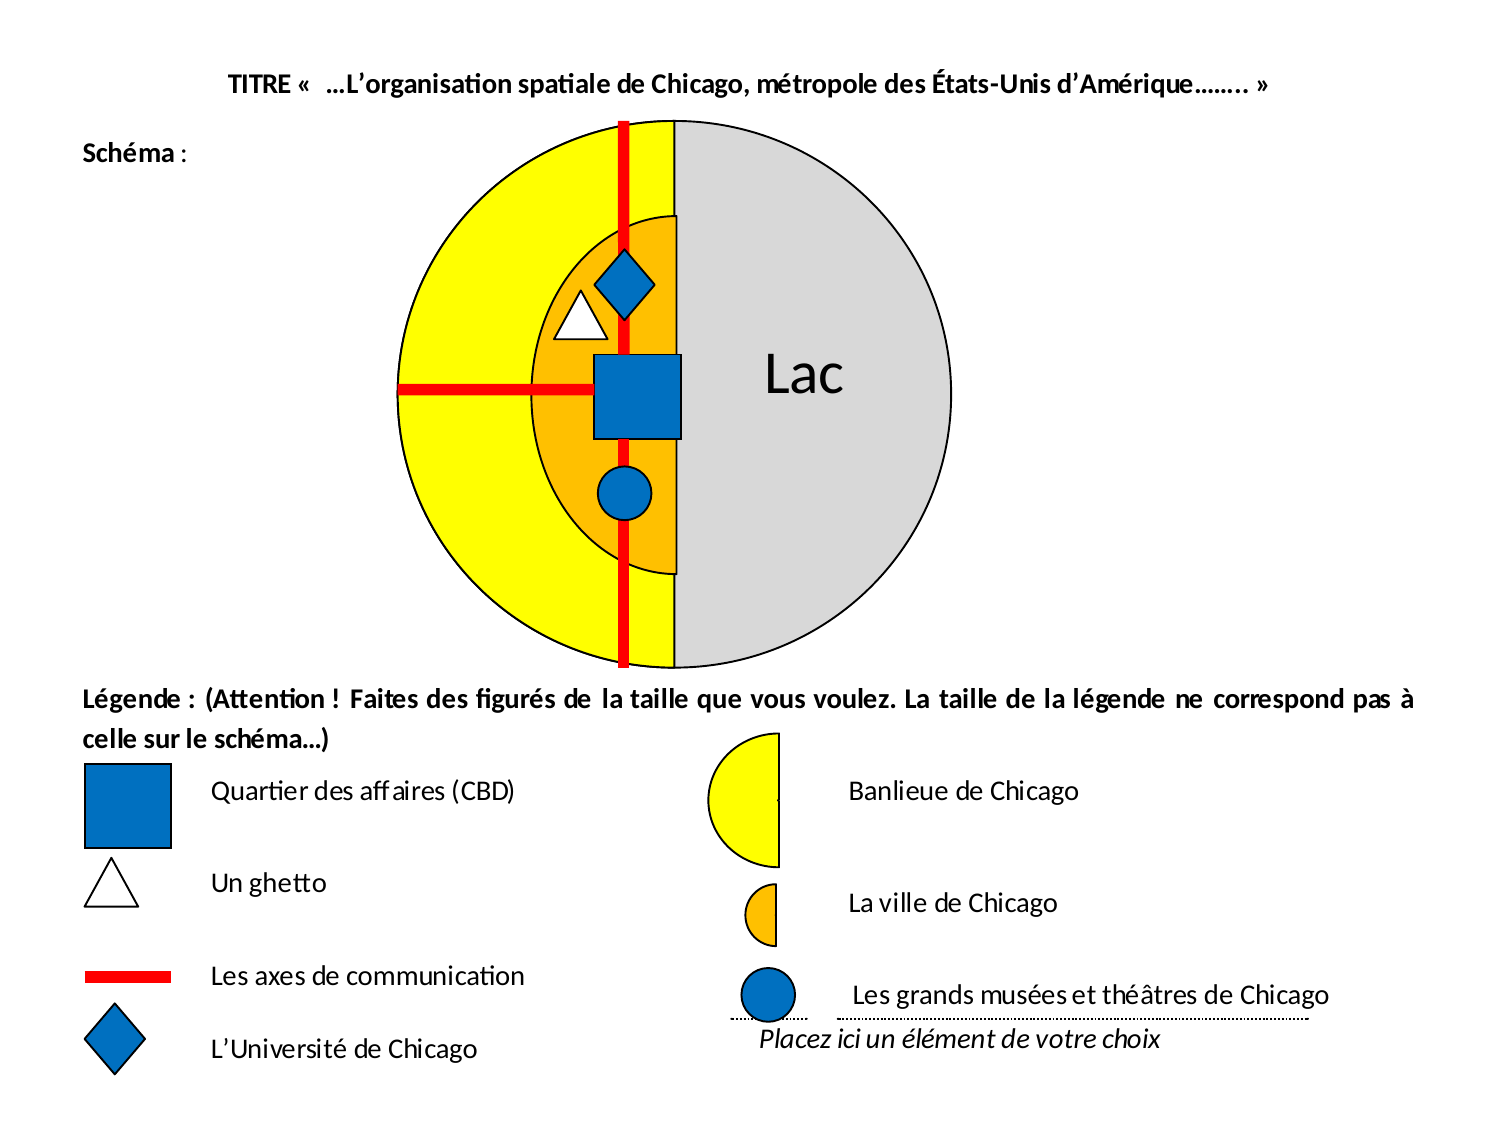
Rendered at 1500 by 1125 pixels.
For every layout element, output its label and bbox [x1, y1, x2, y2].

text_box [82, 0, 1418, 1125]
